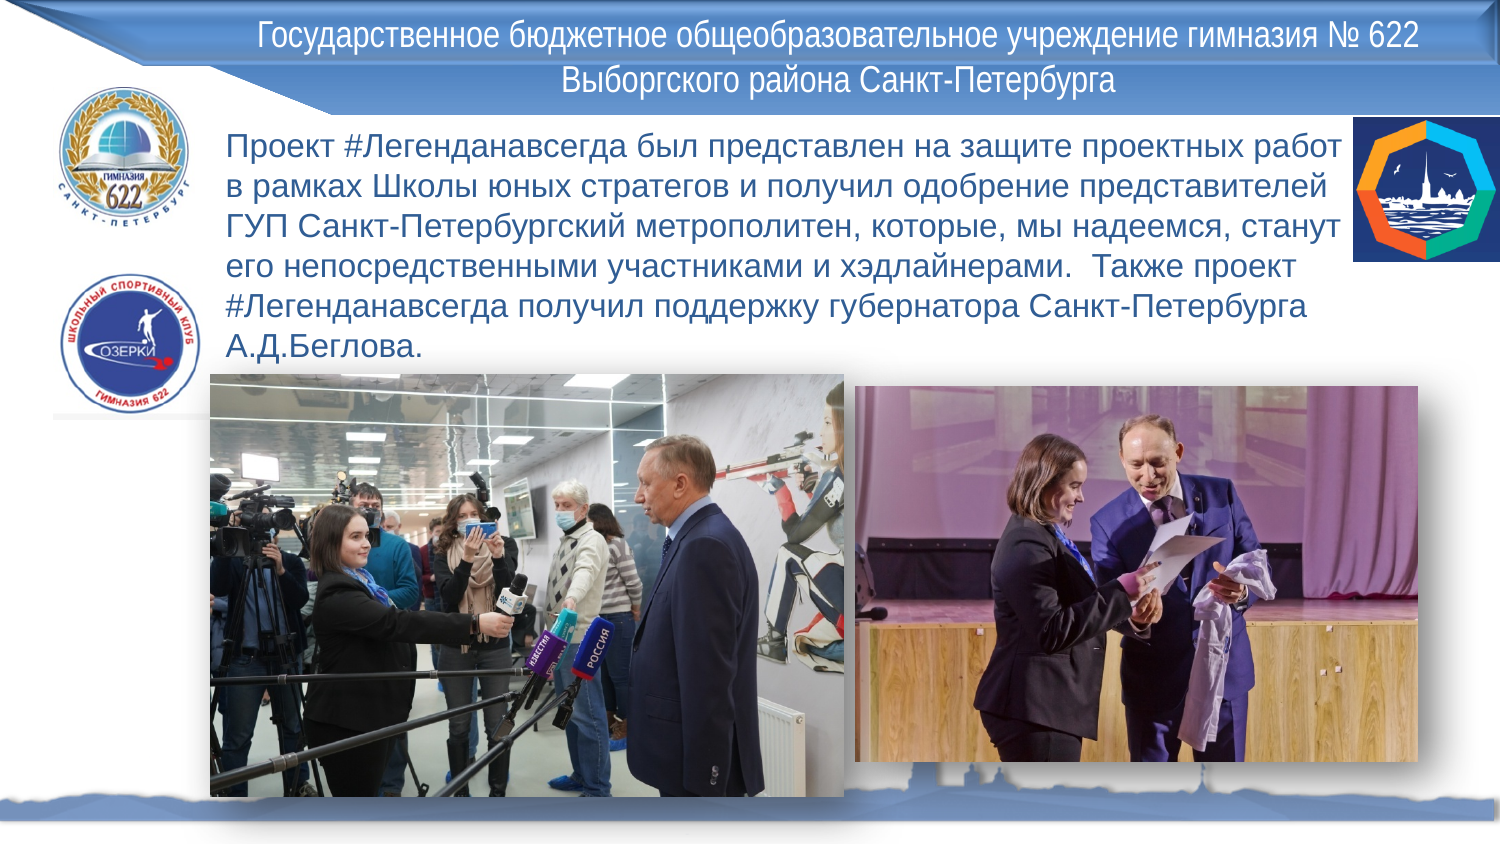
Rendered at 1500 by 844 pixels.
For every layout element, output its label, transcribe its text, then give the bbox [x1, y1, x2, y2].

text_box Проект #Легенданавсегда был представлен на защите проектных работ в рамках Школы юных стратегов и получил одобрение представителей ГУП Санкт-Петербургский метрополитен, которые, мы надеемся, станут его непосредственными участниками и хэдлайнерами. Также проект #Легенданавсегда получил поддержку губернатора Санкт-Петербурга А.Д.Беглова. [210, 123, 1360, 369]
picture [0, 258, 1500, 844]
picture [52, 87, 196, 228]
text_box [0, 0, 1500, 116]
picture [1353, 116, 1500, 262]
